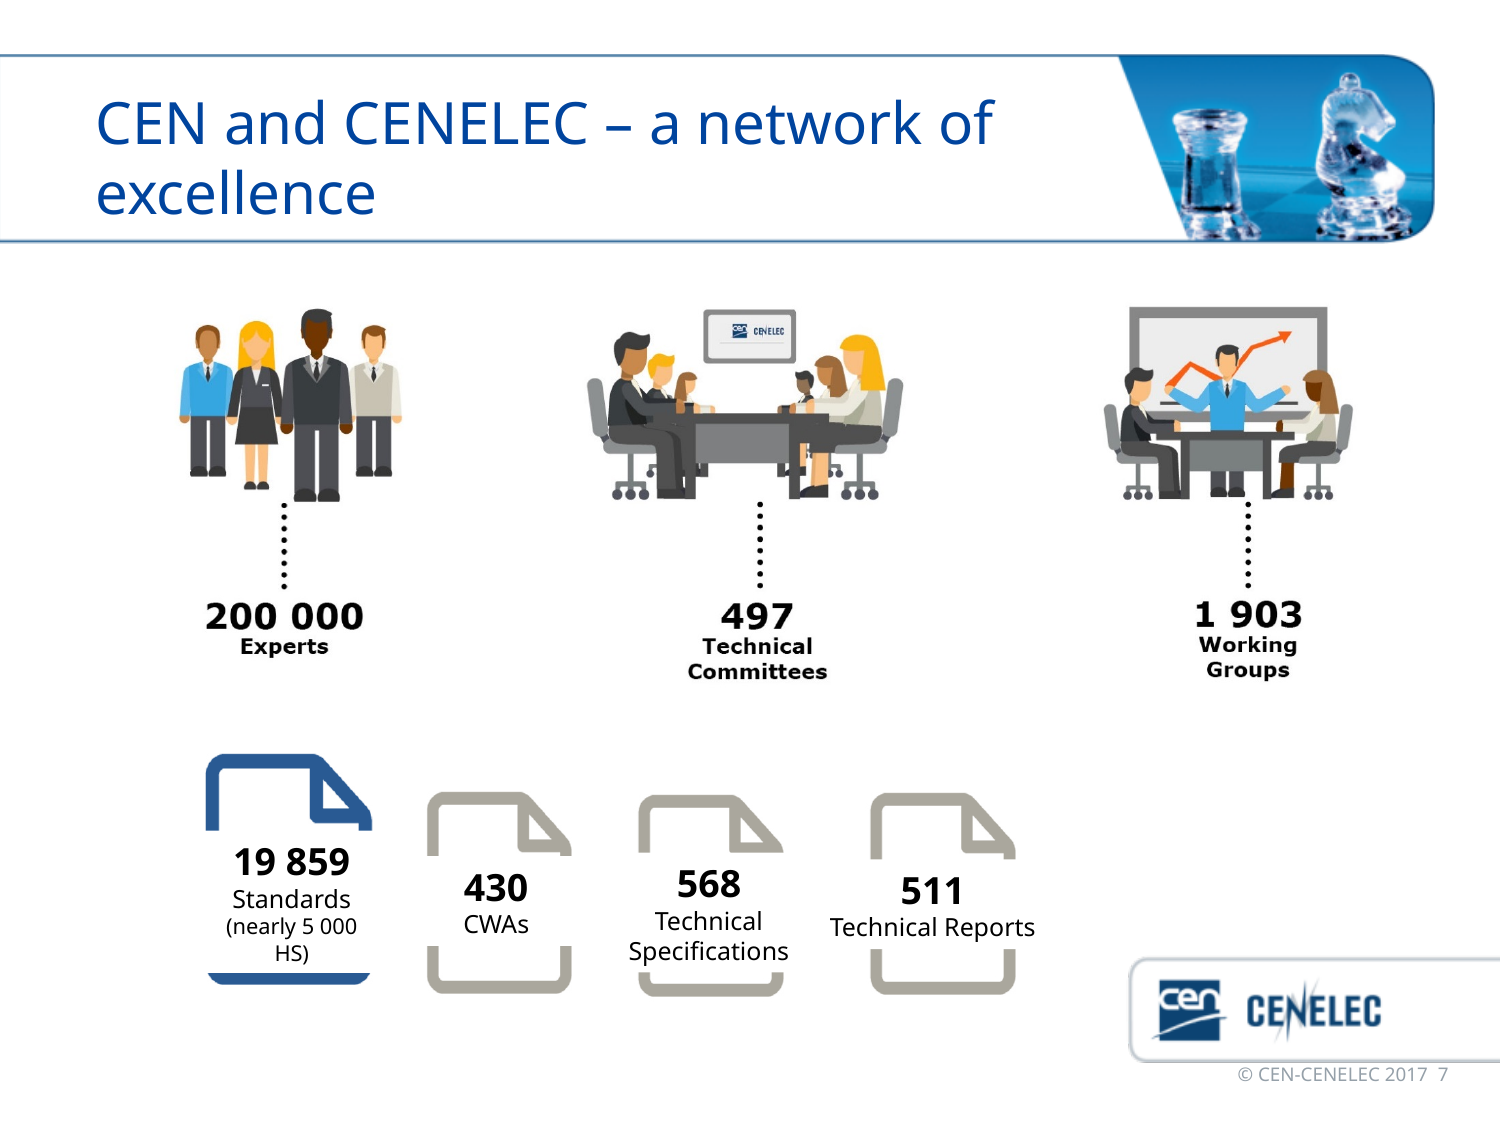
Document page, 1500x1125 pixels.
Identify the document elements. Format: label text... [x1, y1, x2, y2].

text_box CEN and CENELEC – a network of excellence [80, 61, 1122, 251]
picture [1113, 940, 1500, 1074]
picture [0, 54, 1435, 244]
picture [65, 256, 1466, 695]
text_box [194, 739, 1057, 1010]
slide_number © CEN-CENELEC 2017 7 [1113, 1055, 1464, 1116]
